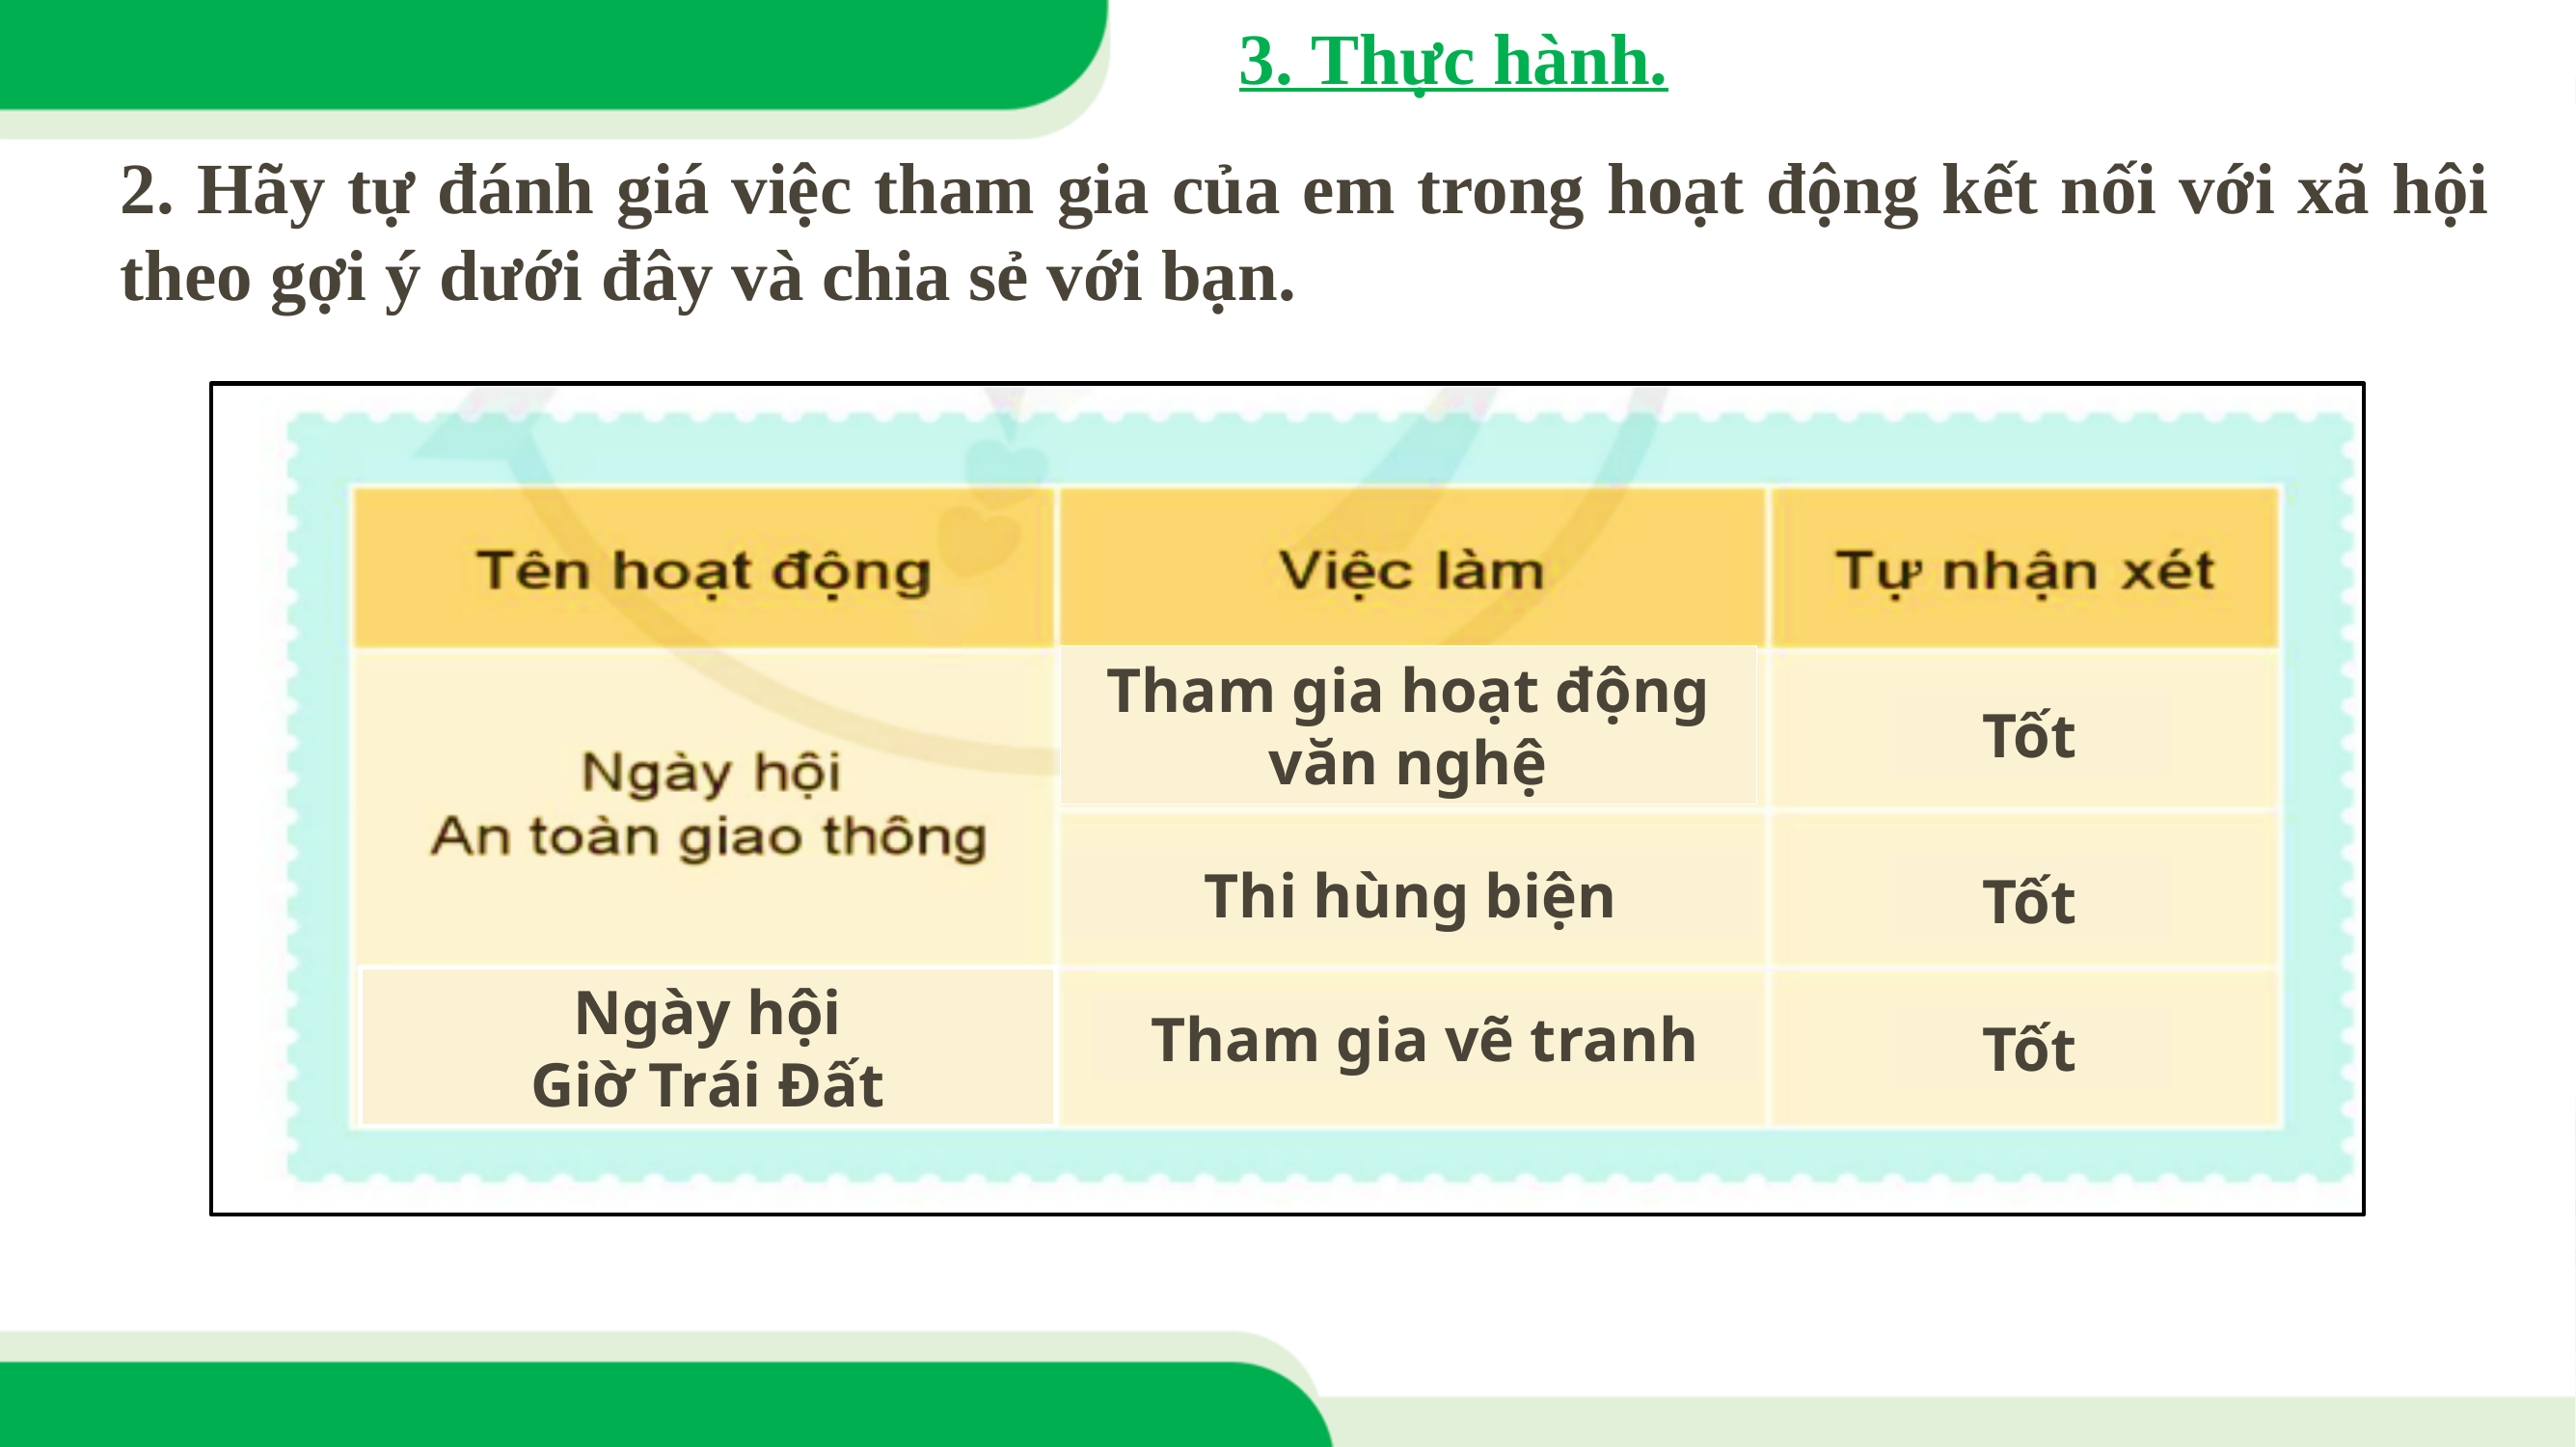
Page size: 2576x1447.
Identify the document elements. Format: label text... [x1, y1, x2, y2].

text_box 3. Thực hành. [1224, 4, 1792, 106]
text_box 2. Hãy tự đánh giá việc tham gia của em trong hoạt động kết nối với xã hội theo gợi ý dưới đây và chia sẻ với bạn. [105, 133, 2506, 322]
picture [0, 0, 2576, 1447]
